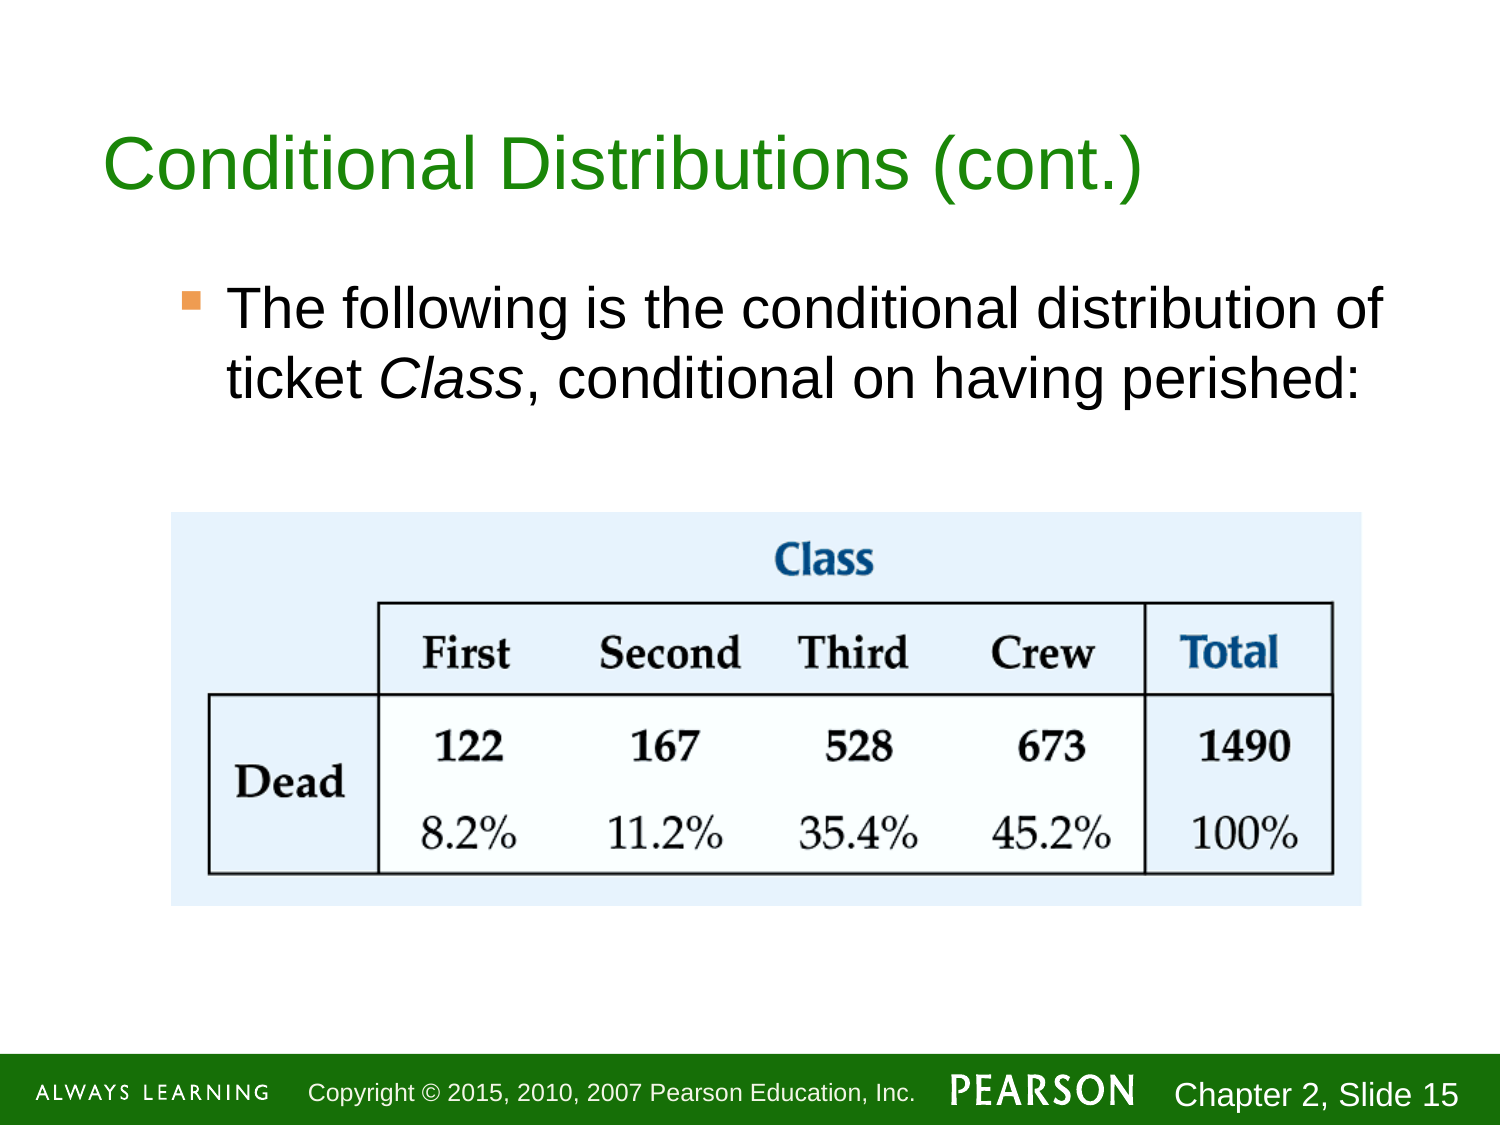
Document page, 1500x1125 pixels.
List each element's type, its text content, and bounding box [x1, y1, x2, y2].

list The following is the conditional distribution of ticket Class, conditional on having perished: [89, 262, 1451, 1013]
picture [170, 512, 1363, 906]
title Conditional Distributions (cont.) [87, 49, 1451, 213]
